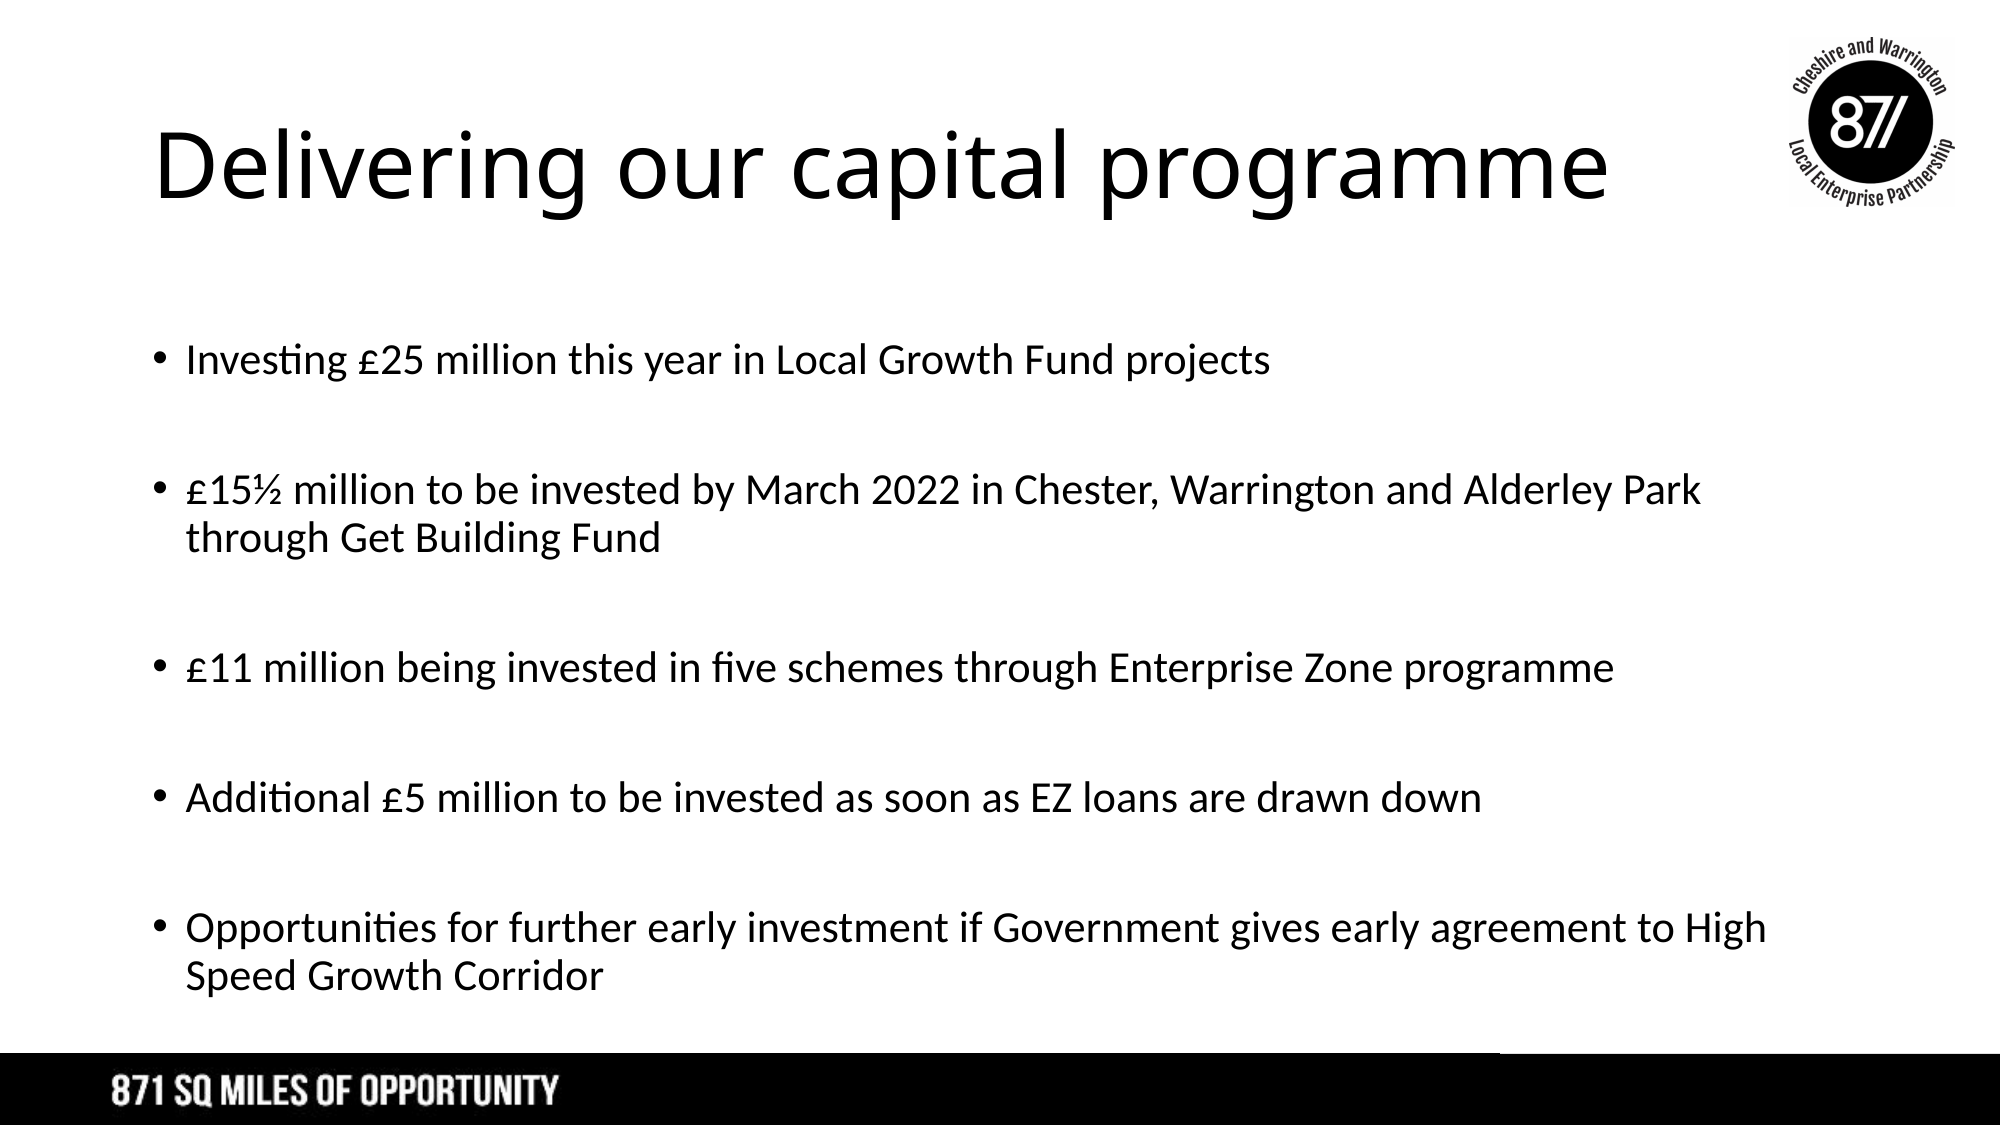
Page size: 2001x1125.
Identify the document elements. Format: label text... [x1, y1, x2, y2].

list Investing £25 million this year in Local Growth Fund projects £15½ million to be invested by March 2022 in Chester, Warrington and Alderley Park through Get Building Fund £11 million being invested in five schemes through Enterprise Zone programme Additional £5 million to be invested as soon as EZ loans are drawn down Opportunities for further early investment if Government gives early agreement to High Speed Growth Corridor [137, 254, 1863, 1014]
picture [1789, 37, 1955, 208]
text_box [0, 1053, 2000, 1125]
title Delivering our capital programme [137, 59, 1863, 254]
